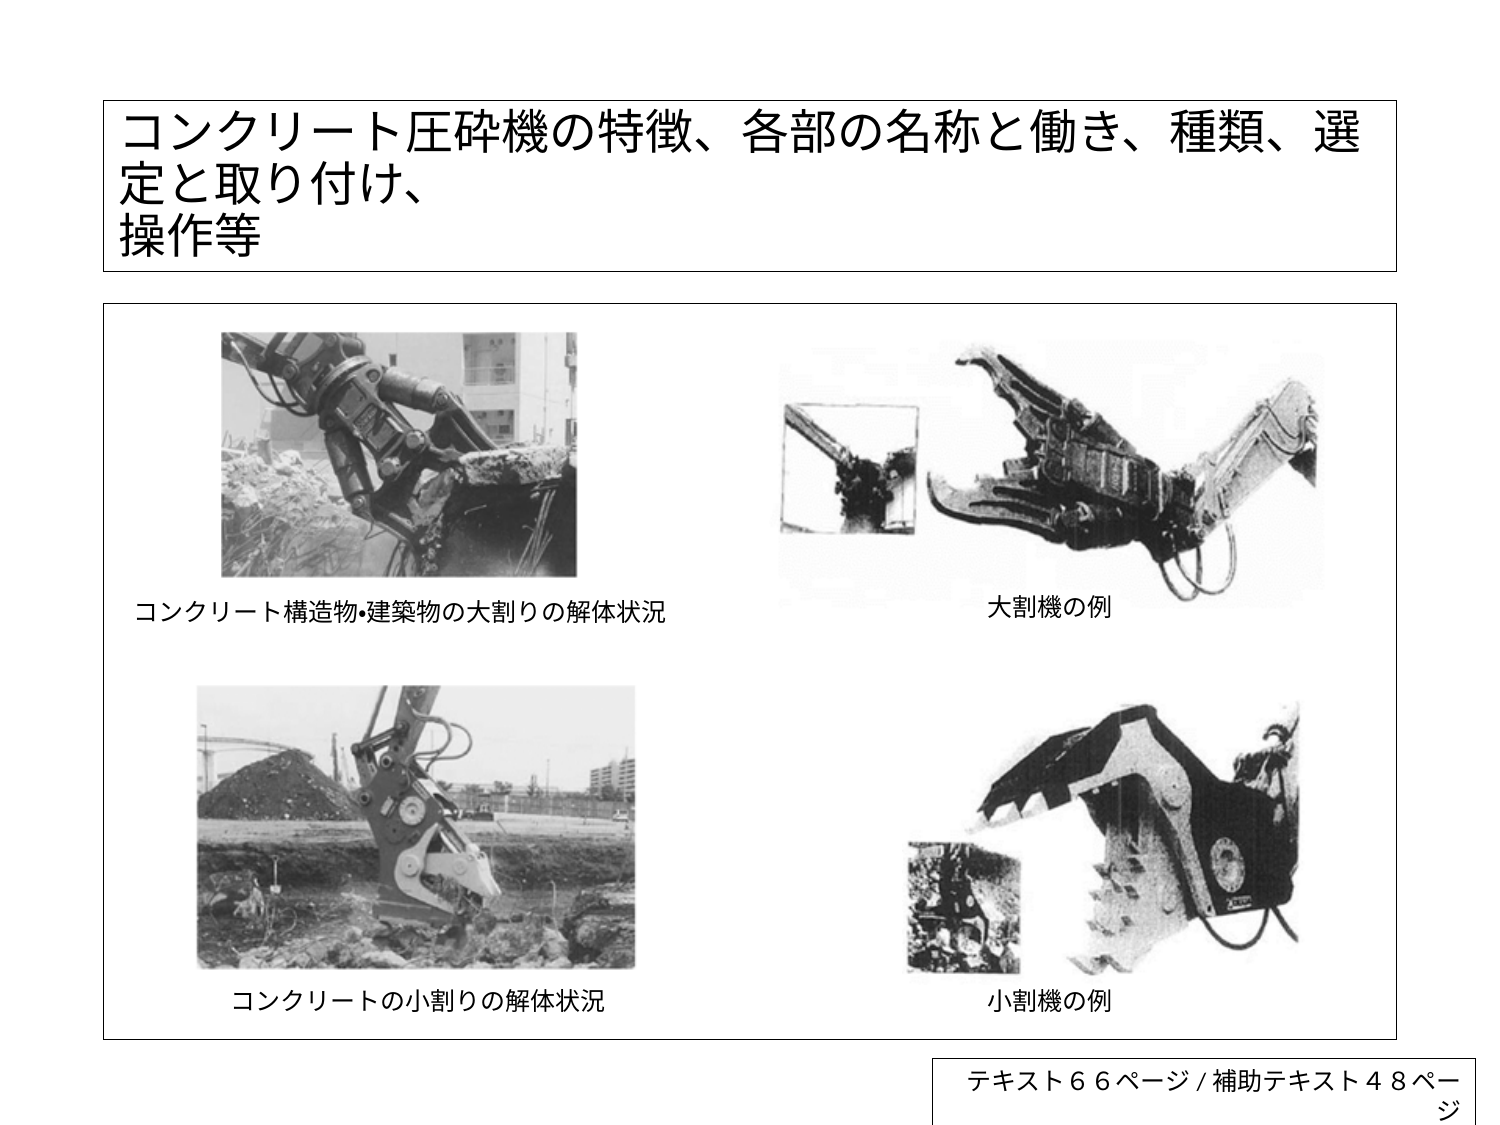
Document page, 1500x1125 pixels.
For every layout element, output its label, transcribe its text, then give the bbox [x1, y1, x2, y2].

text_box [103, 303, 1397, 1040]
picture [768, 331, 1331, 615]
title コンクリート圧砕機の特徴、各部の名称と働き、種類、選定と取り付け、 操作等 [103, 100, 1397, 272]
text_box コンクリートの小割りの解体状況 [97, 978, 729, 1023]
text_box 小割機の例 [729, 978, 1371, 1023]
picture [902, 695, 1308, 985]
text_box コンクリート構造物・建築物の大割りの解体状況 [79, 589, 721, 635]
picture [194, 684, 643, 973]
text_box 大割機の例 [729, 584, 1371, 629]
text_box テキスト６６ページ/補助テキスト４８ページ [932, 1058, 1476, 1125]
picture [221, 331, 580, 581]
